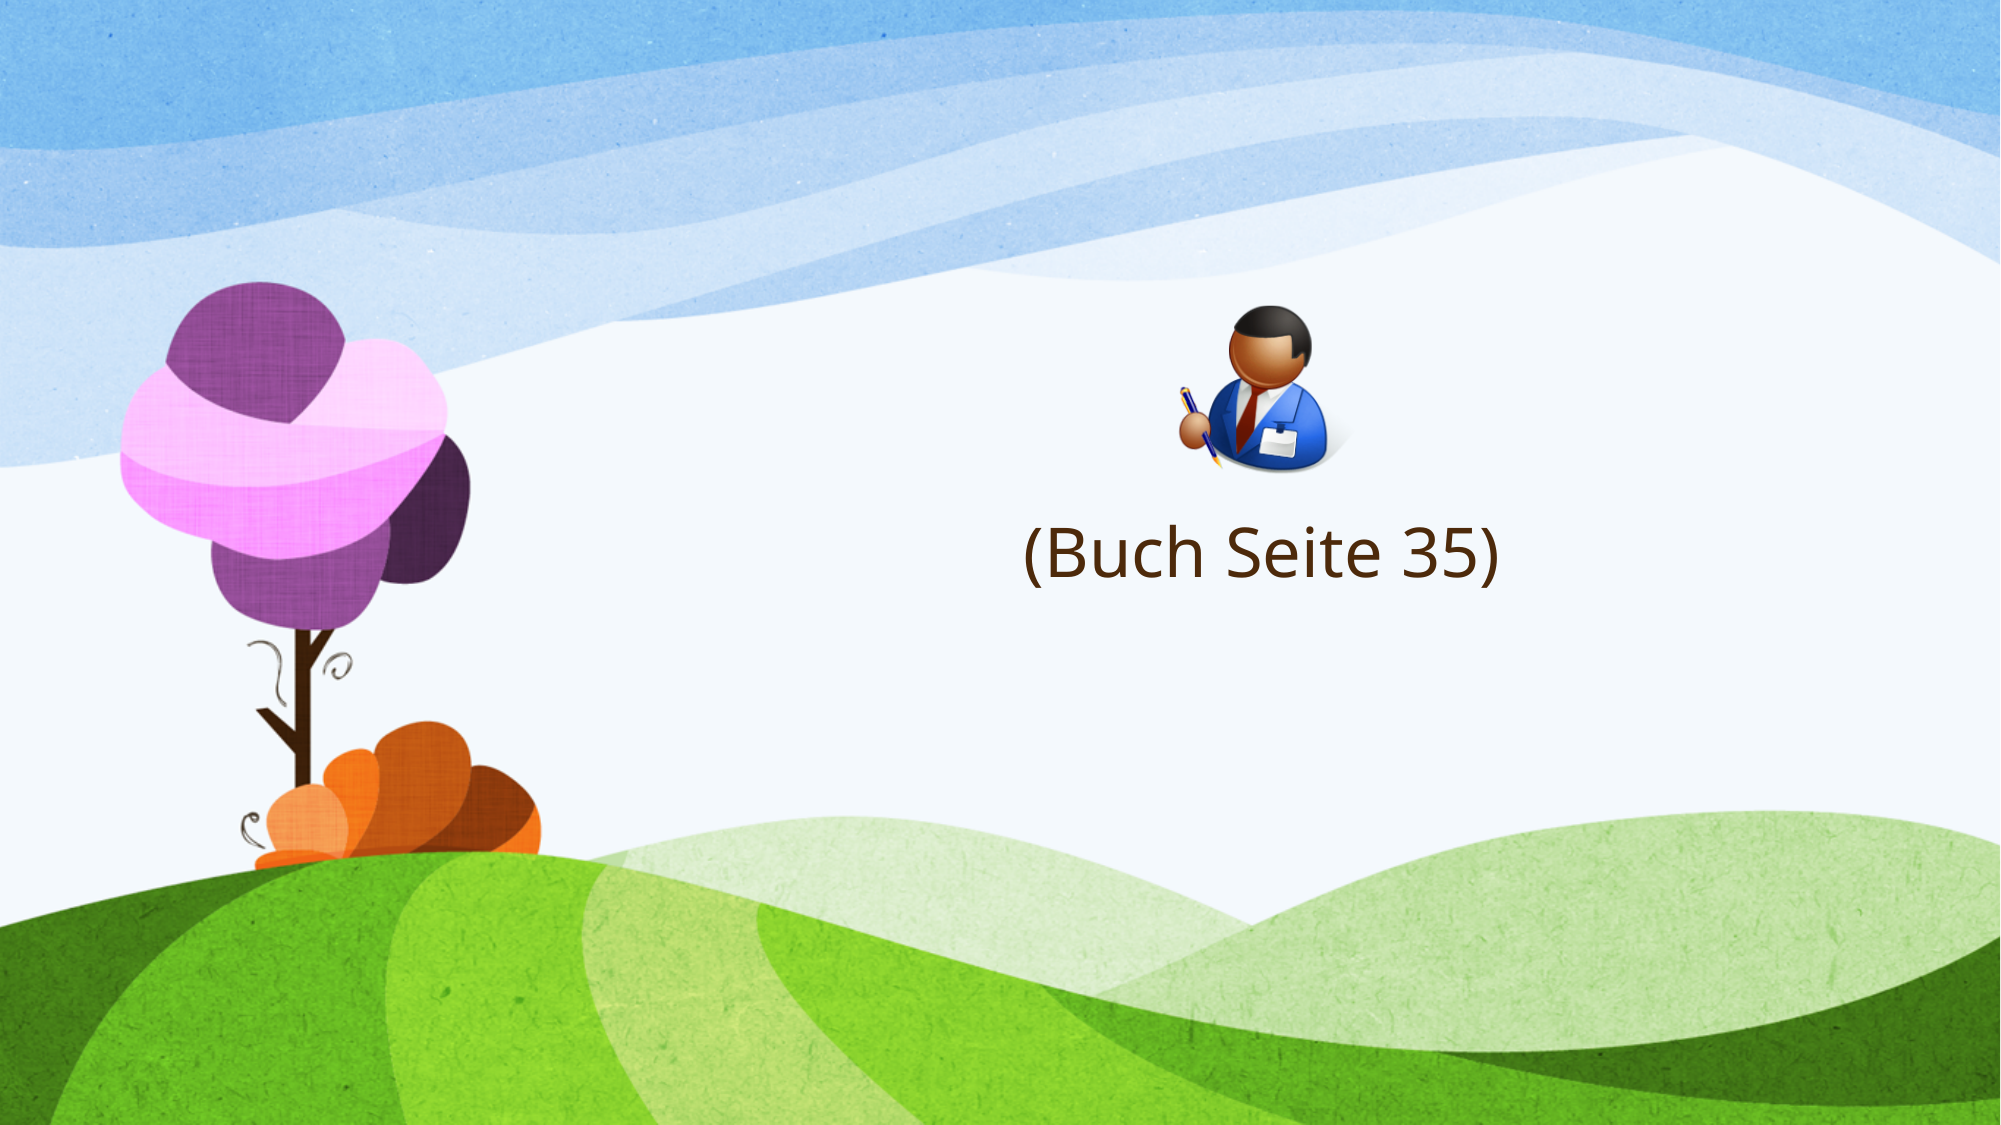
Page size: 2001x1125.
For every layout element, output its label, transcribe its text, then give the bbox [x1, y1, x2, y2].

picture [0, 0, 2001, 1125]
title (Buch Seite 35) [699, 299, 1825, 600]
